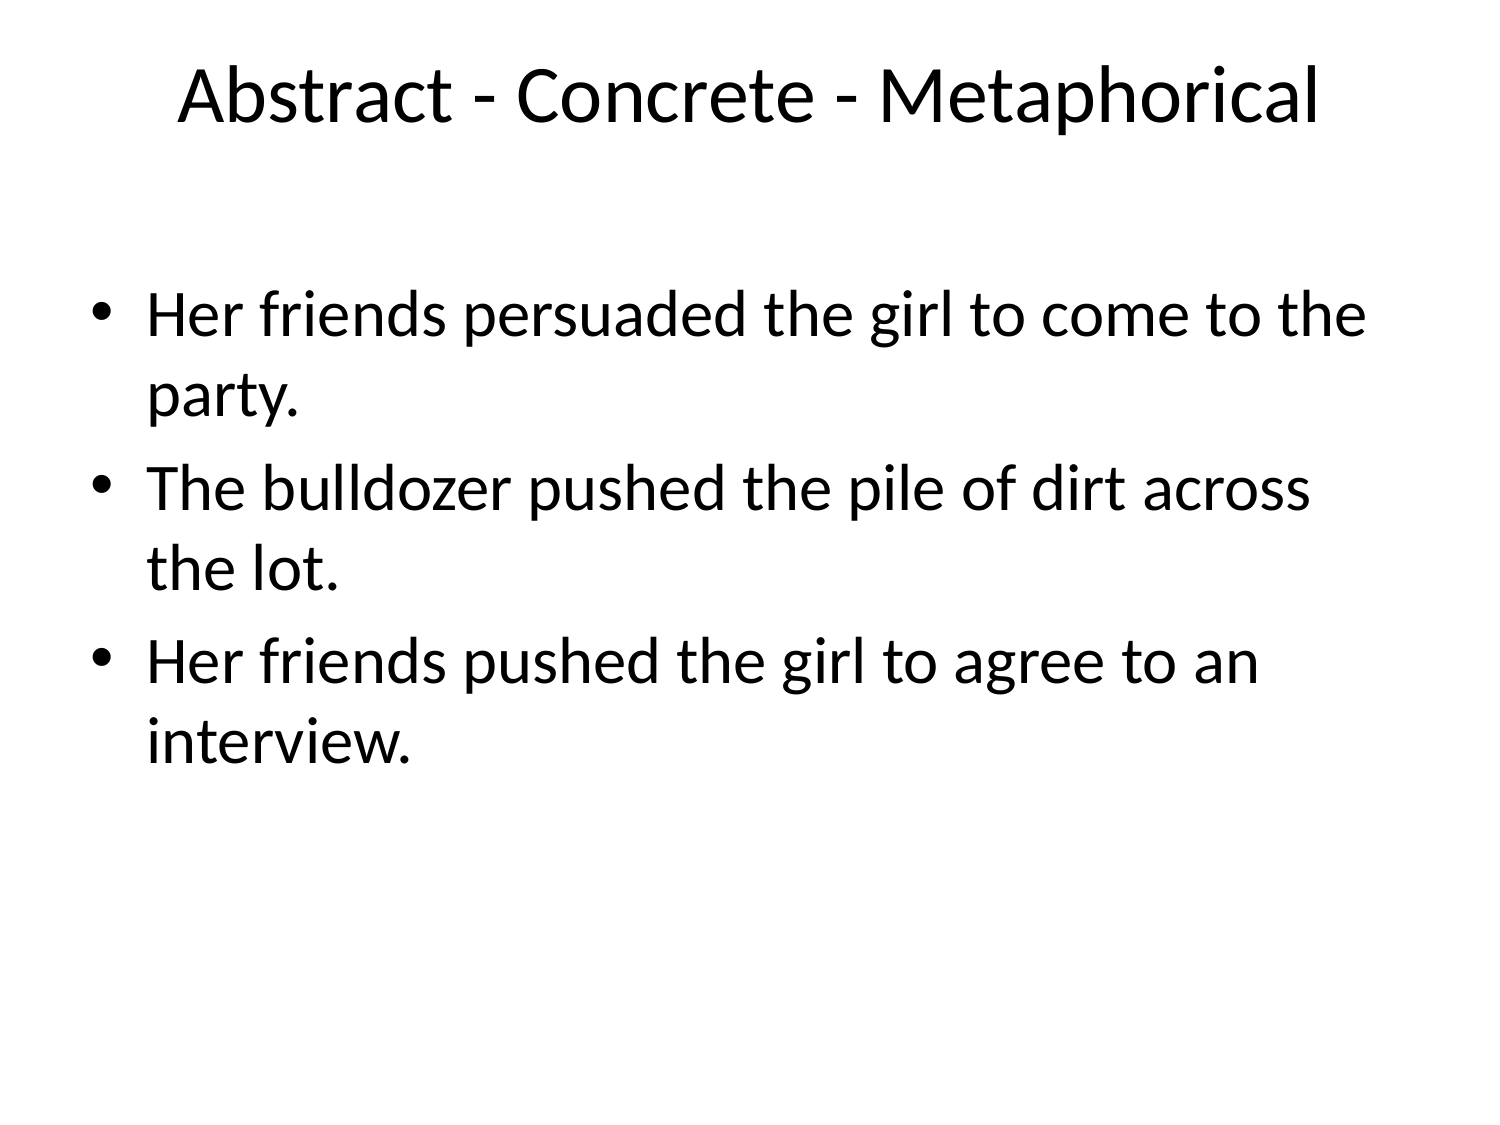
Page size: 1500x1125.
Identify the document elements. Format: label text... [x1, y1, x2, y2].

list Her friends persuaded the girl to come to the party. The bulldozer pushed the pile of dirt across the lot. Her friends pushed the girl to agree to an interview. [75, 262, 1425, 1005]
title Abstract - Concrete - Metaphorical [75, 45, 1425, 233]
